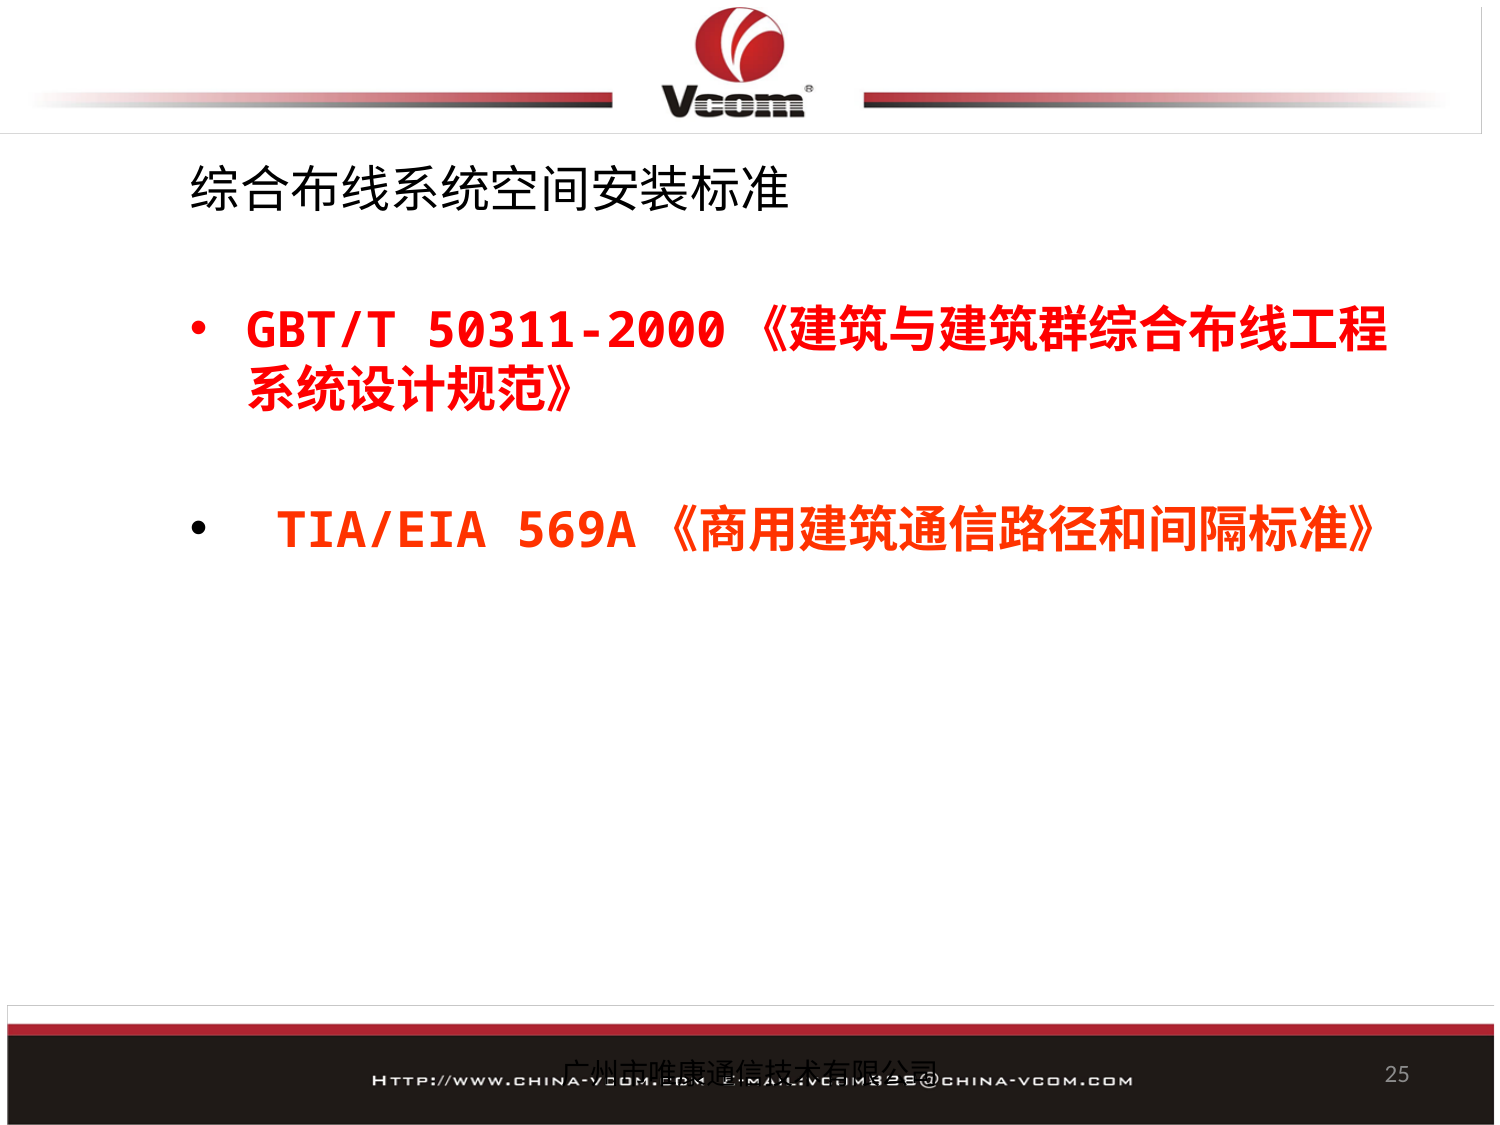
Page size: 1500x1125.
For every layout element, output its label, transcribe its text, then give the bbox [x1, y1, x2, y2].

list 综合布线系统空间安装标准 GBT/T 50311-2000《建筑与建筑群综合布线工程系统设计规范》 TIA/EIA 569A《商用建筑通信路径和间隔标准》 [174, 149, 1450, 825]
picture [0, 7, 1495, 1125]
slide_number 25 [1074, 1042, 1425, 1103]
footer 广州市唯康通信技术有限公司 [512, 1042, 988, 1103]
